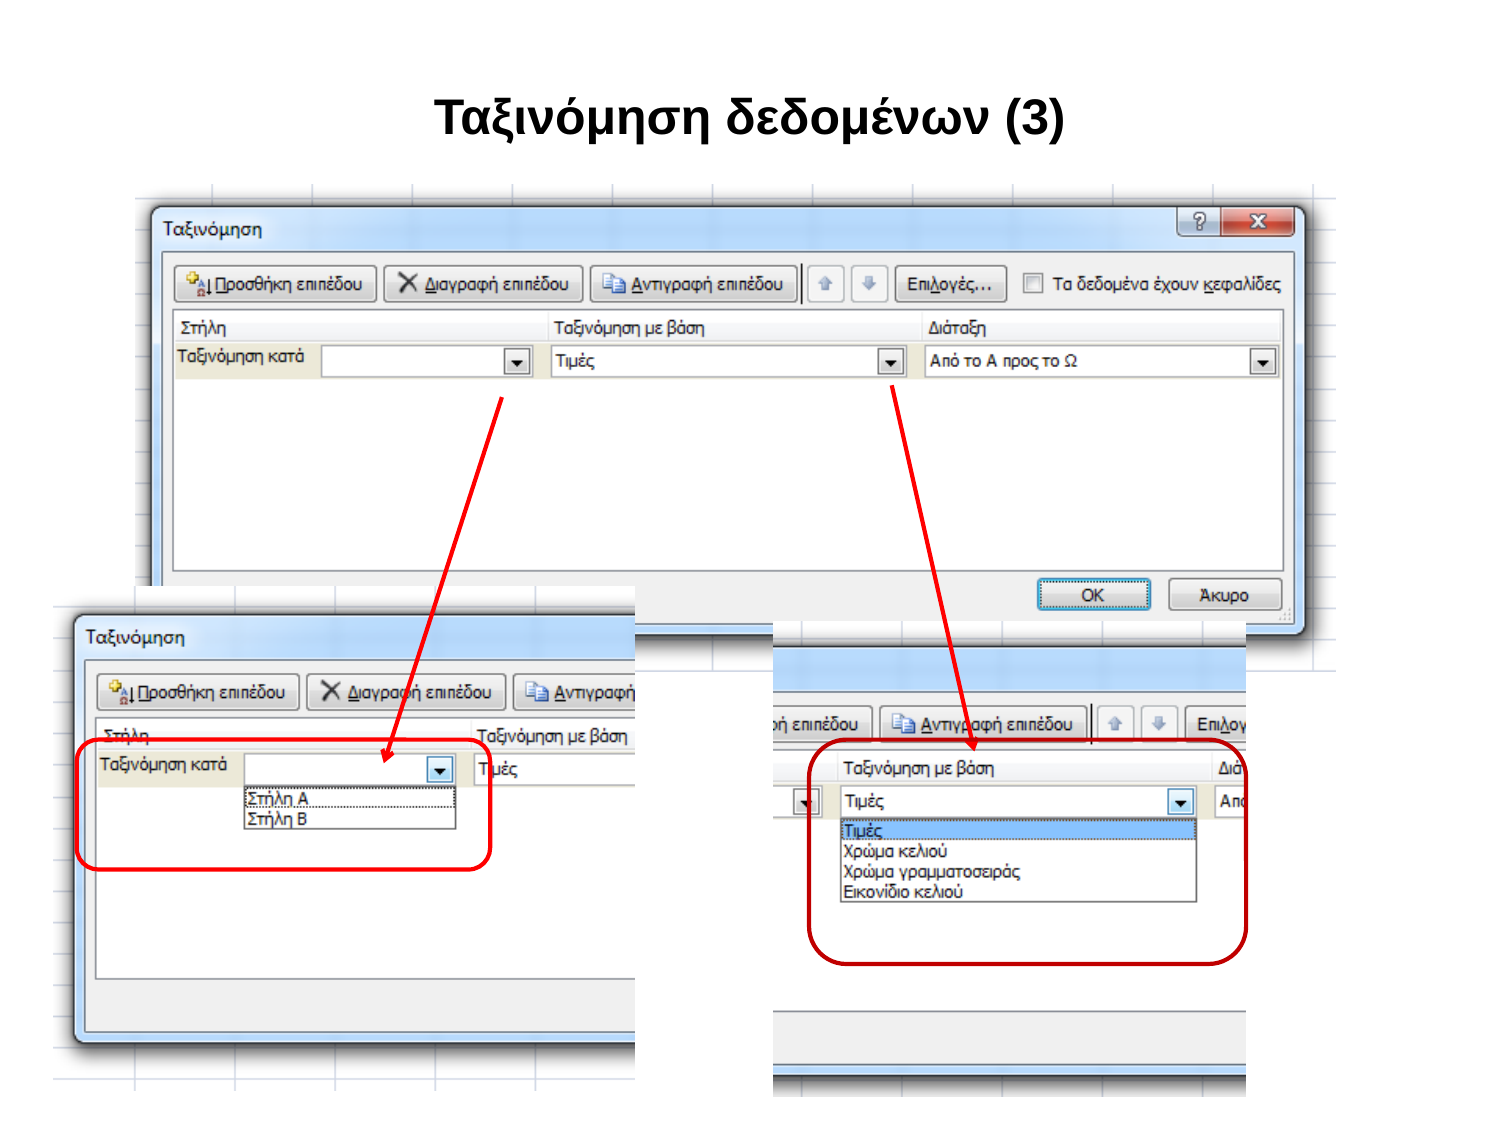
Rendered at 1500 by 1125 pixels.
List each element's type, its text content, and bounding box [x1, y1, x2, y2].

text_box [259, 520, 627, 640]
picture [52, 184, 1336, 1097]
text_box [749, 526, 1117, 610]
title Ταξινόμηση δεδομένων (3) [74, 44, 1426, 185]
